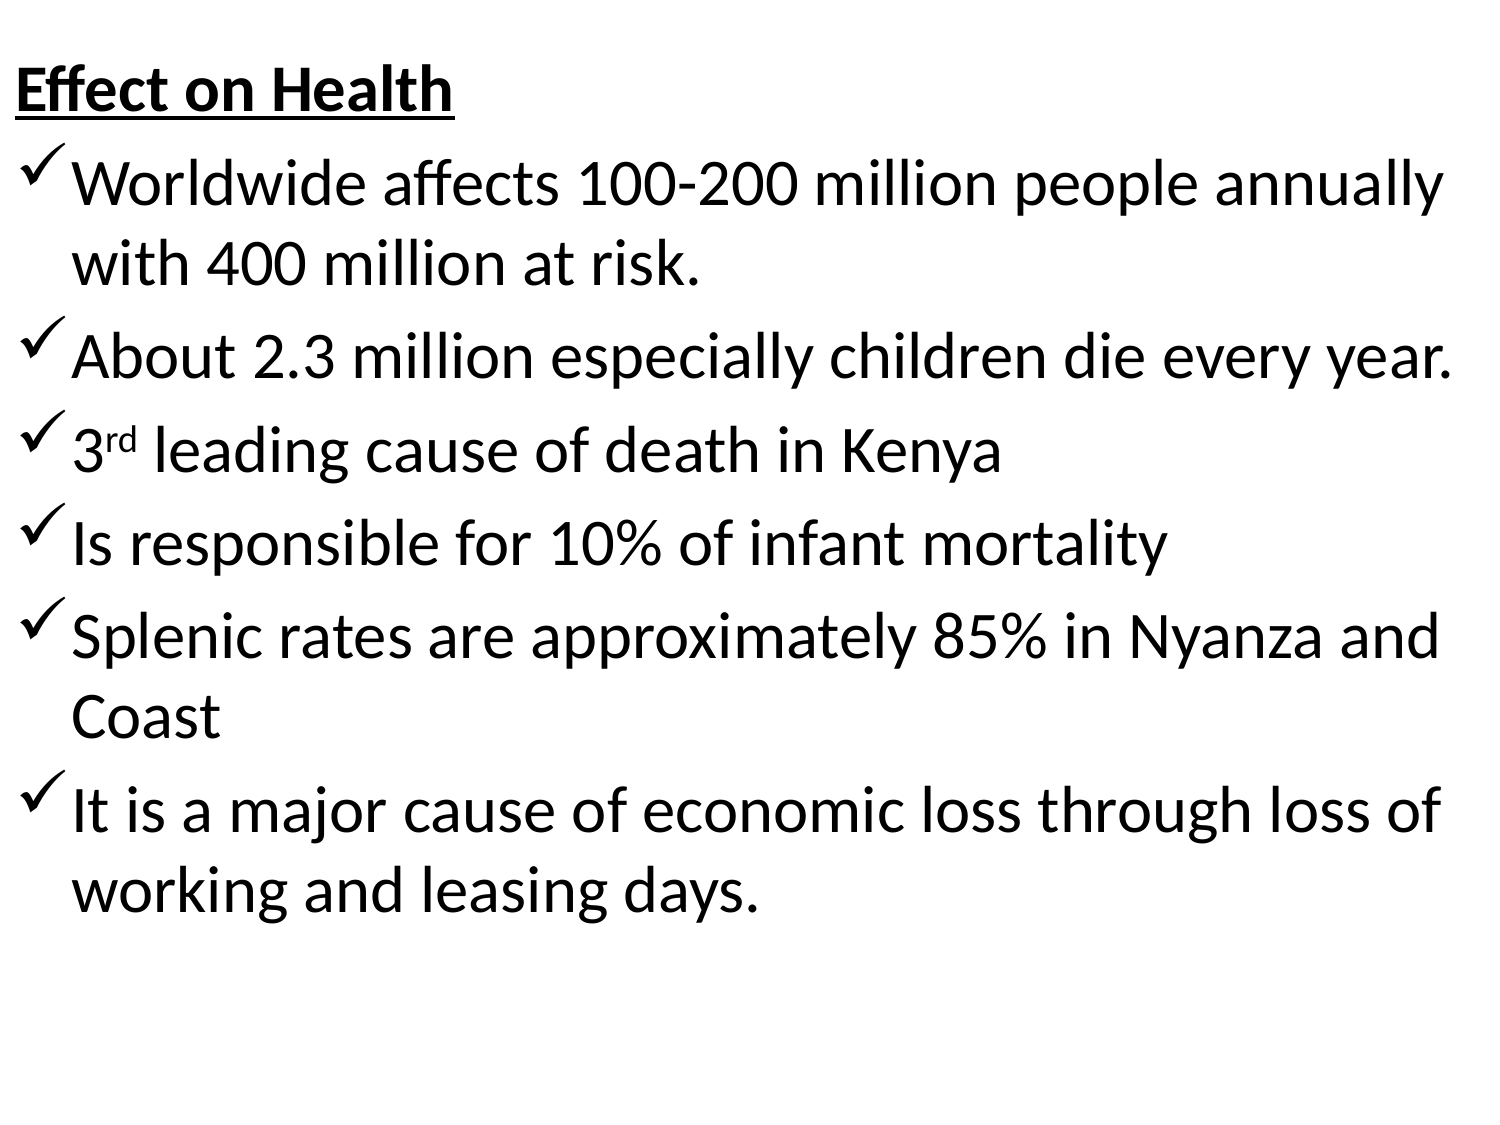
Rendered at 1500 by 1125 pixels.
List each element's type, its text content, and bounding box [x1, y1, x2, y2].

list Effect on Health Worldwide affects 100-200 million people annually with 400 million at risk. About 2.3 million especially children die every year. 3rd leading cause of death in Kenya Is responsible for 10% of infant mortality Splenic rates are approximately 85% in Nyanza and Coast It is a major cause of economic loss through loss of working and leasing days. [0, 37, 1500, 1125]
